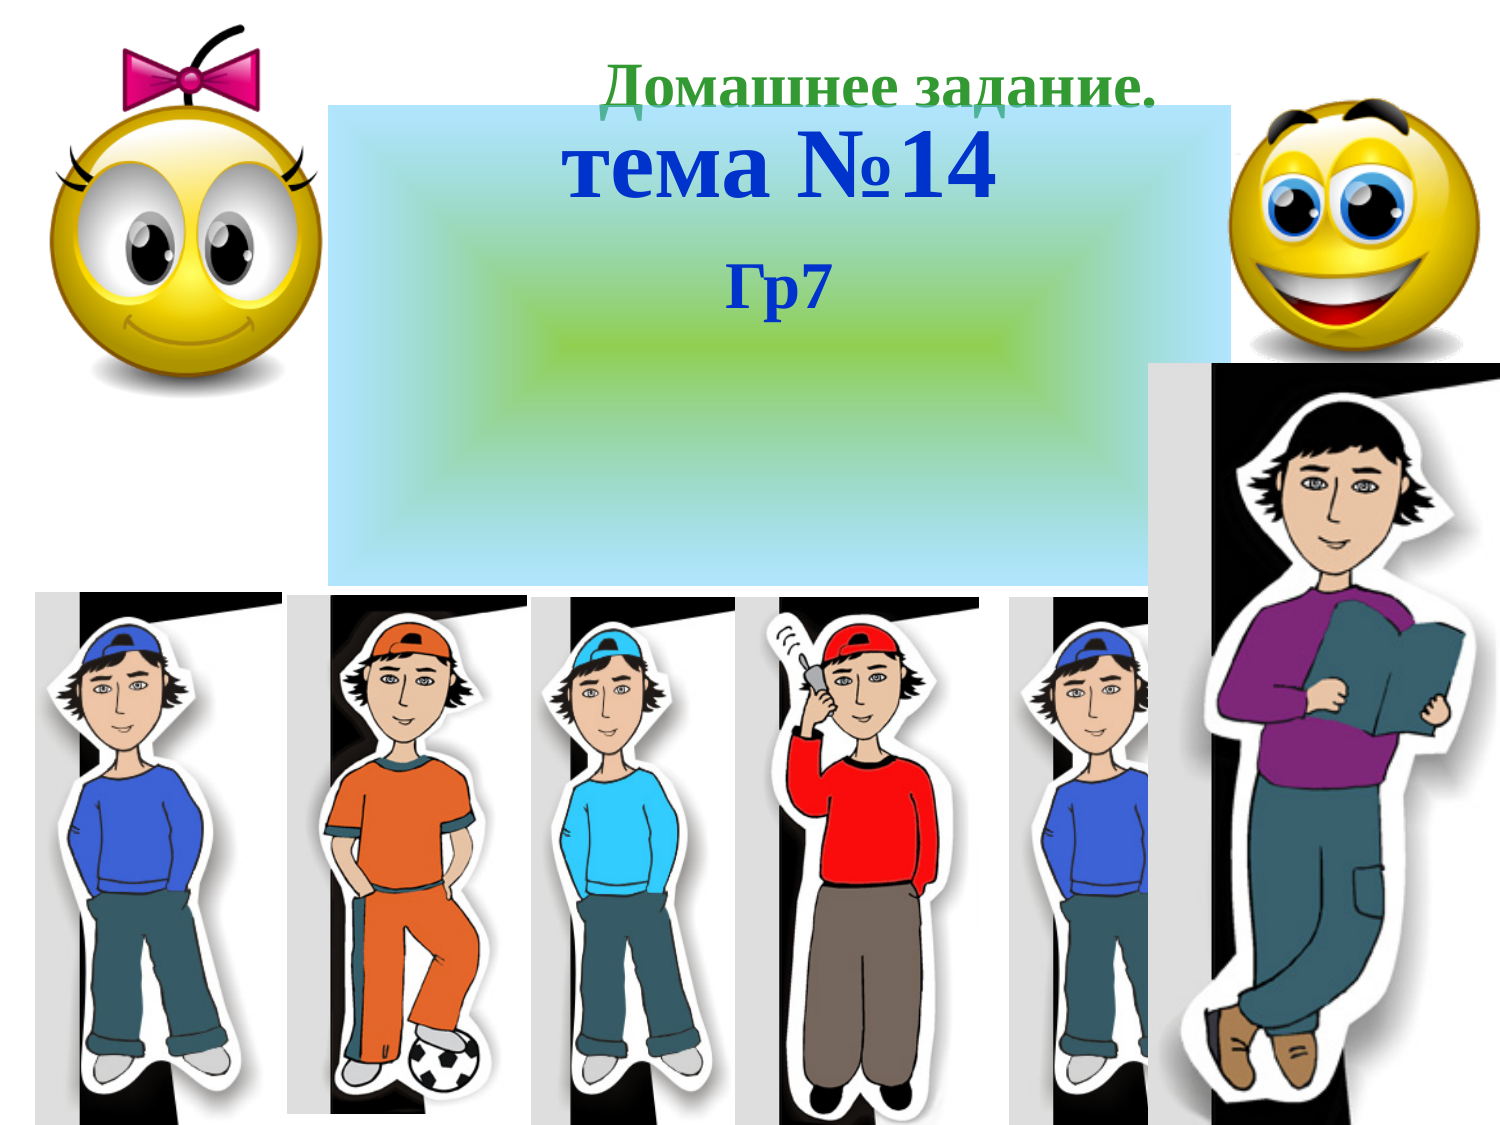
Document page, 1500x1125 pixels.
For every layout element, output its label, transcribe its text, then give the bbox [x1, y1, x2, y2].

picture [287, 595, 527, 1114]
picture [531, 597, 980, 1125]
picture [46, 23, 324, 401]
list тема №14 Гр7 [327, 105, 1170, 587]
picture [1008, 74, 1500, 1125]
title Домашнее задание. [409, 34, 1348, 105]
picture [34, 591, 282, 1125]
